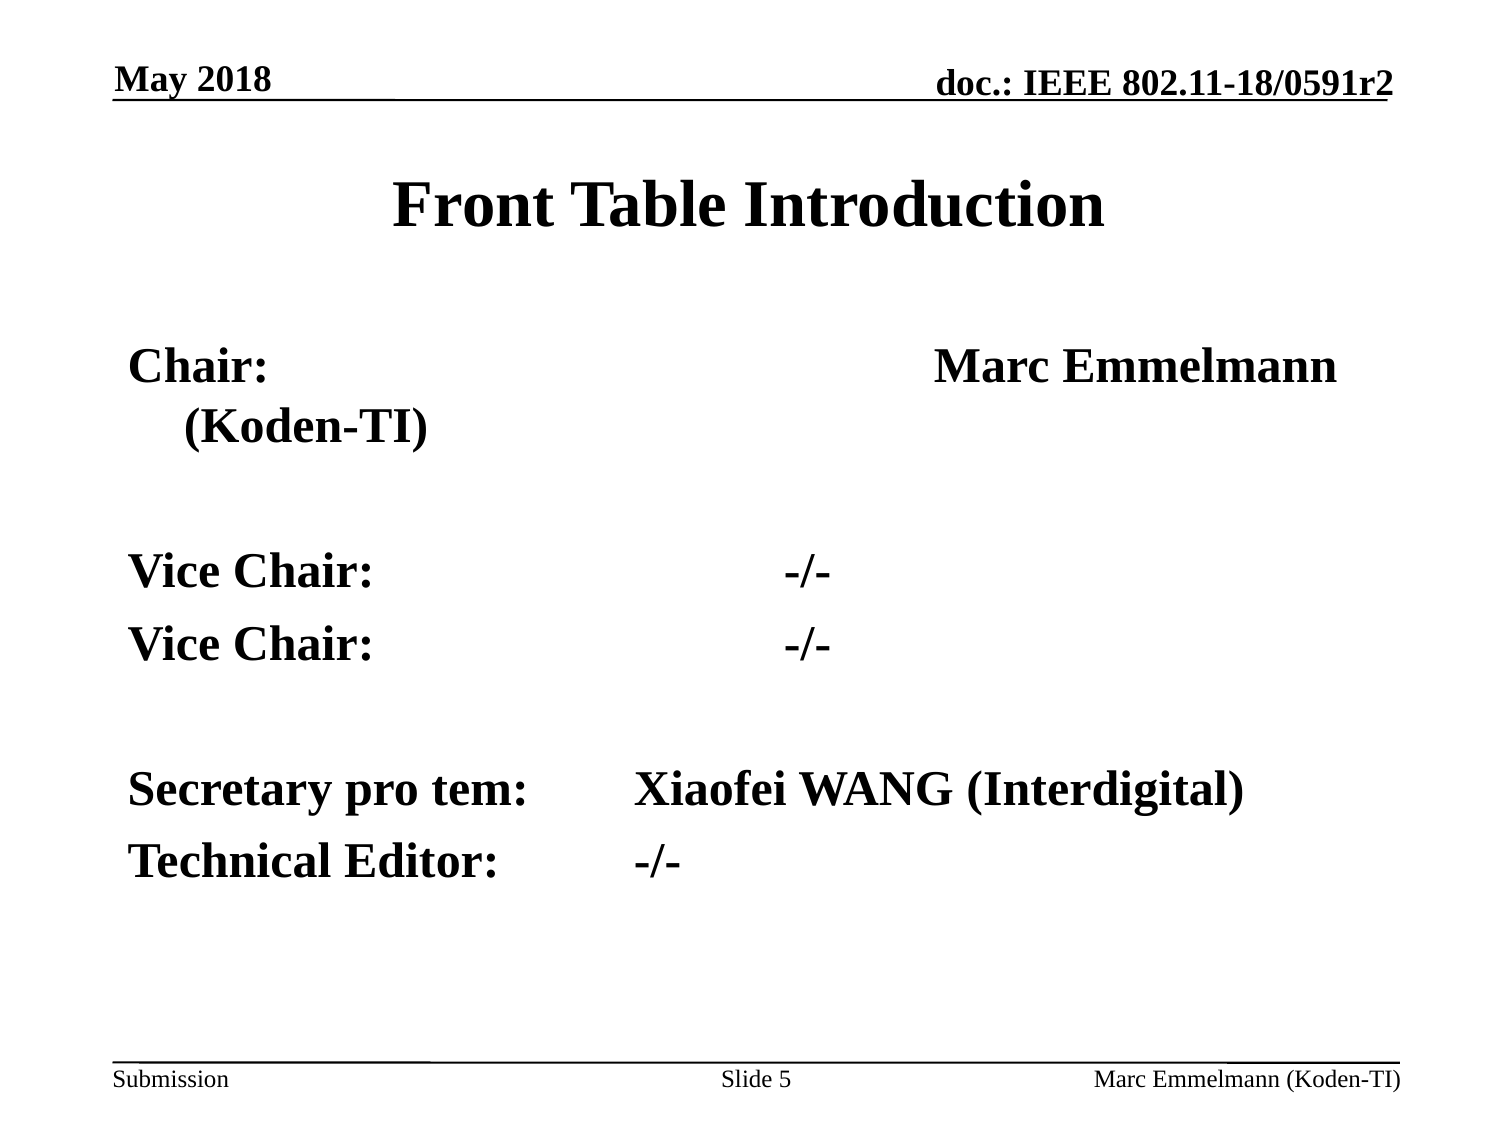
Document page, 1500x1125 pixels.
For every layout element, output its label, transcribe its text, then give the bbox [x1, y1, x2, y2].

footer Marc Emmelmann (Koden-TI) [878, 1061, 1402, 1093]
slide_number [114, 54, 423, 100]
slide_number Slide 5 [712, 1061, 800, 1123]
title Front Table Introduction [112, 112, 1388, 288]
list Chair: Marc Emmelmann (Koden-TI) Vice Chair: -/- Vice Chair: -/- Secretary pro tem: Xiaofei WANG (Interdigital) Technical Editor: -/- [112, 324, 1388, 1000]
